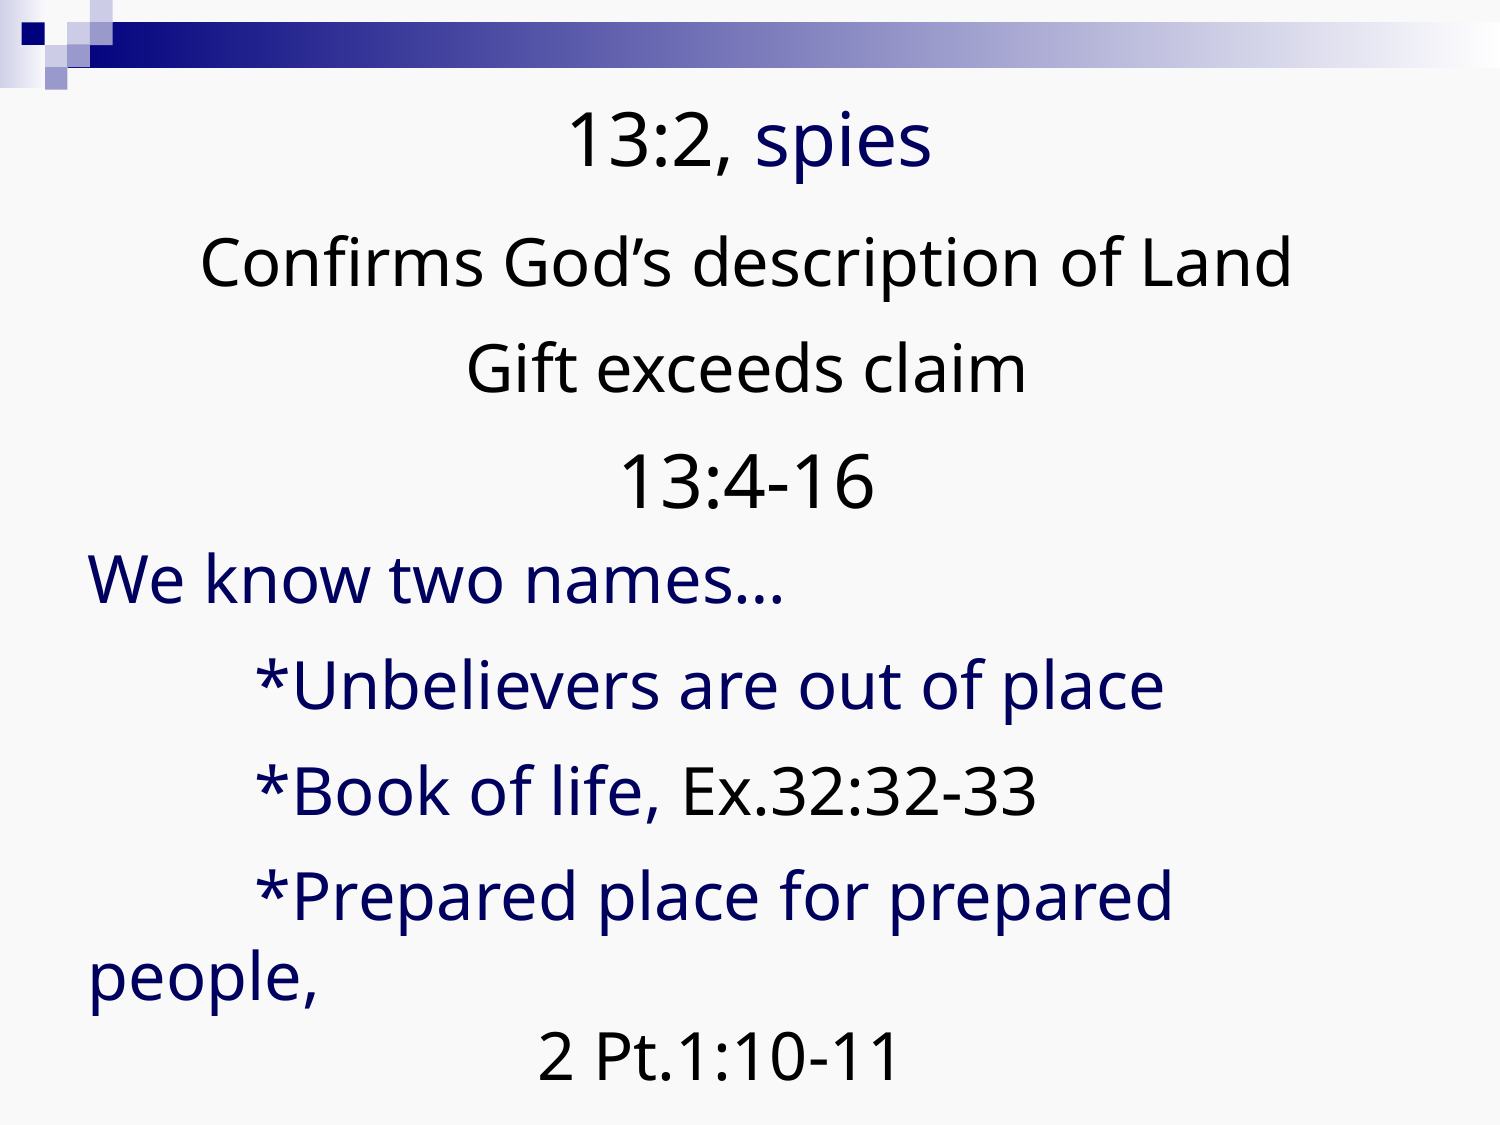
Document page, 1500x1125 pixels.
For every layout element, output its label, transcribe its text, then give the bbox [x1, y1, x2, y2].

title 13:2, spies [75, 60, 1425, 213]
list Confirms God’s description of Land Gift exceeds claim 13:4-16 We know two names… *Unbelievers are out of place *Book of life, Ex.32:32-33 *Prepared place for prepared people, 2 Pt.1:10-11 [72, 212, 1423, 1075]
